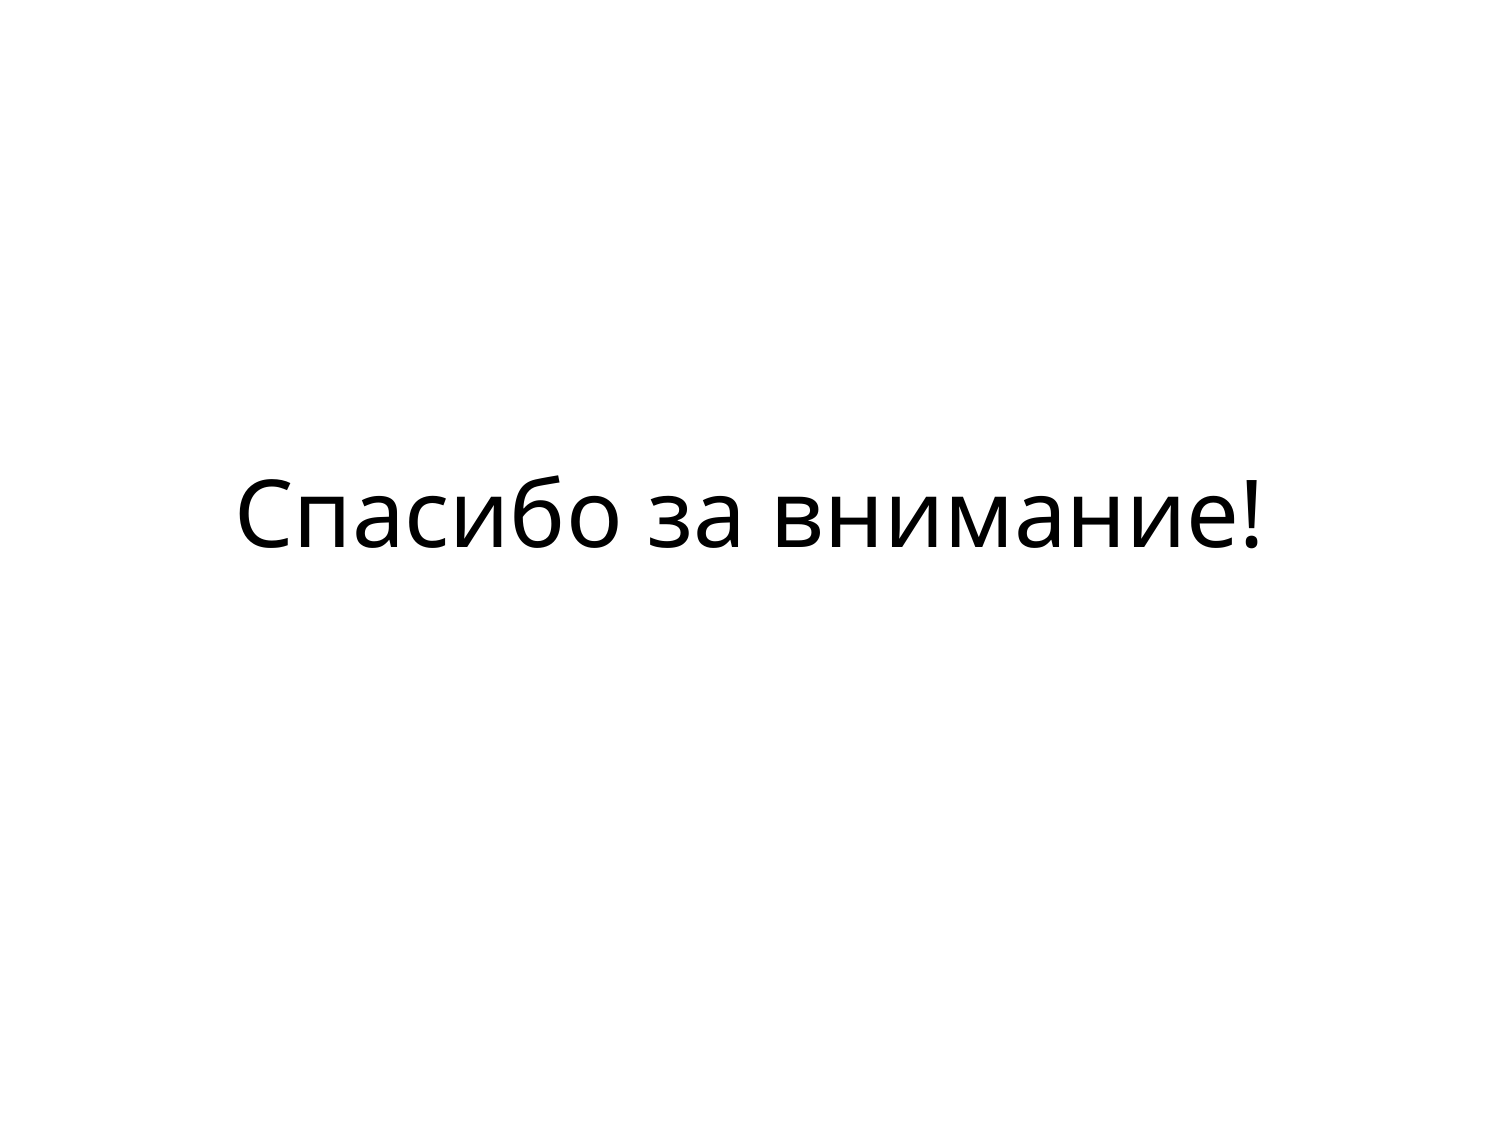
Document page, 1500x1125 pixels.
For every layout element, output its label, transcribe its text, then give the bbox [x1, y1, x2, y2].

title Спасибо за внимание! [187, 184, 1313, 576]
